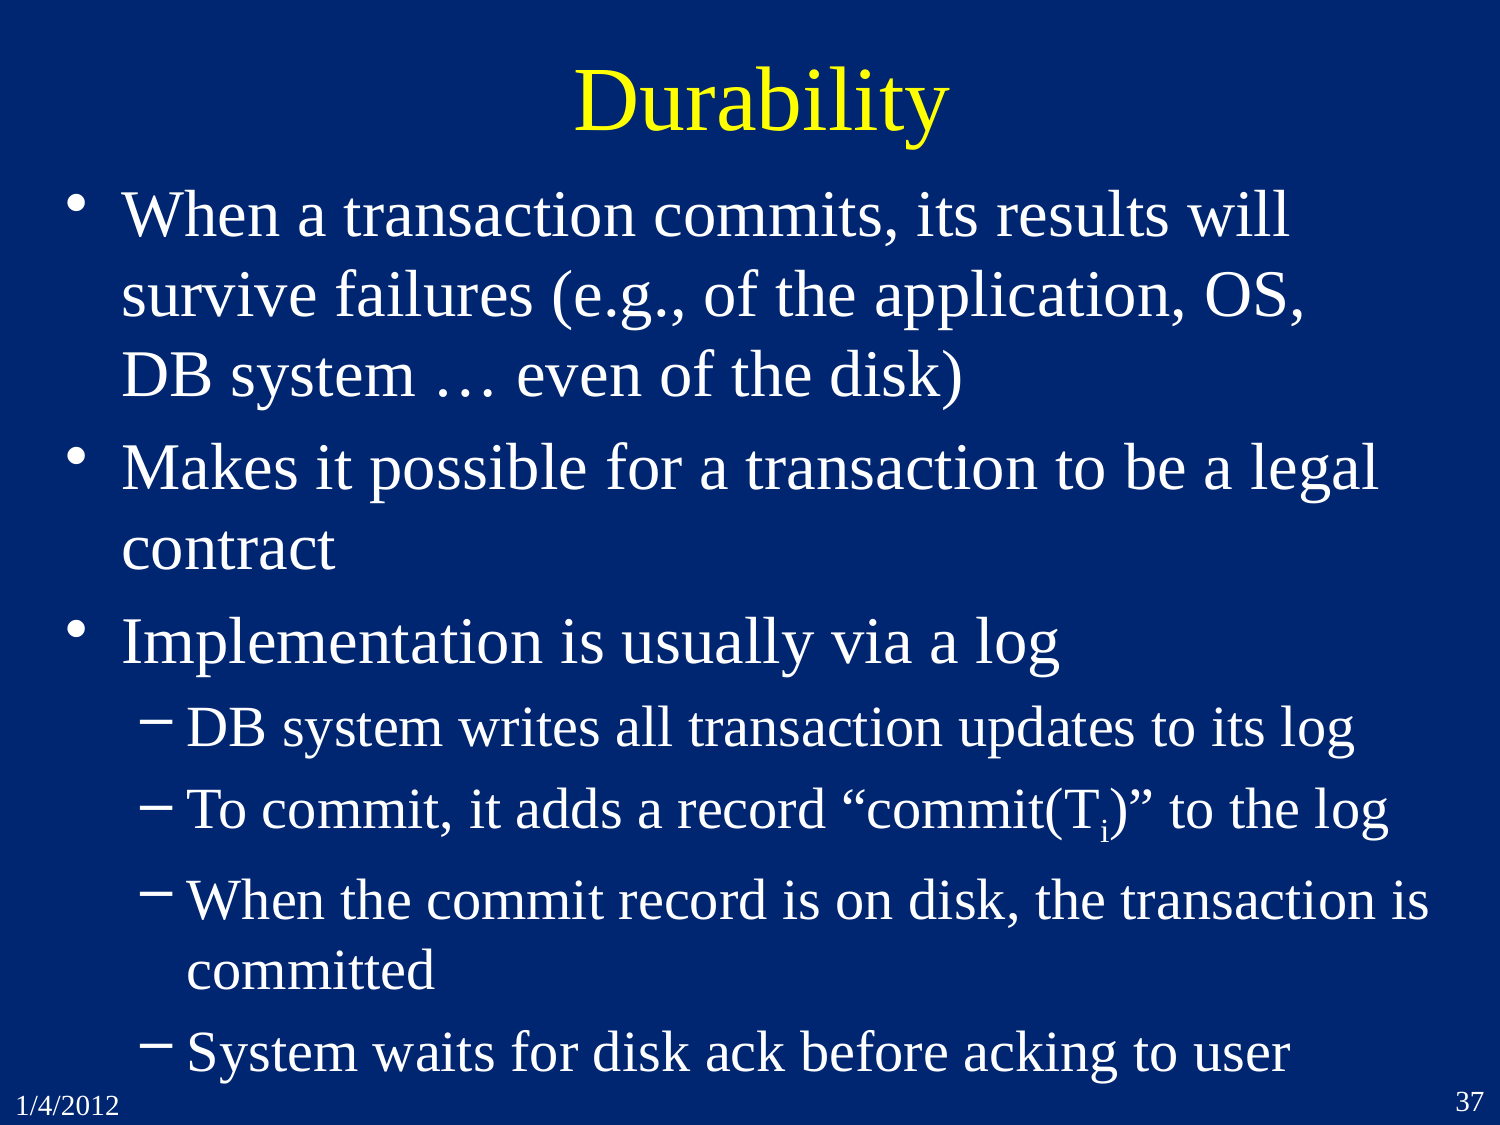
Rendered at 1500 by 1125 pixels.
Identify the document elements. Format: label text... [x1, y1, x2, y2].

title Durability [125, 0, 1400, 162]
slide_number 37 [1387, 1074, 1500, 1125]
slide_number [0, 1078, 175, 1117]
list When a transaction commits, its results will survive failures (e.g., of the application, OS, DB system … even of the disk) Makes it possible for a transaction to be a legal contract Implementation is usually via a log DB system writes all transaction updates to its log To commit, it adds a record “commit(Ti)” to the log When the commit record is on disk, the transaction is committed System waits for disk ack before acking to user [50, 162, 1500, 1125]
